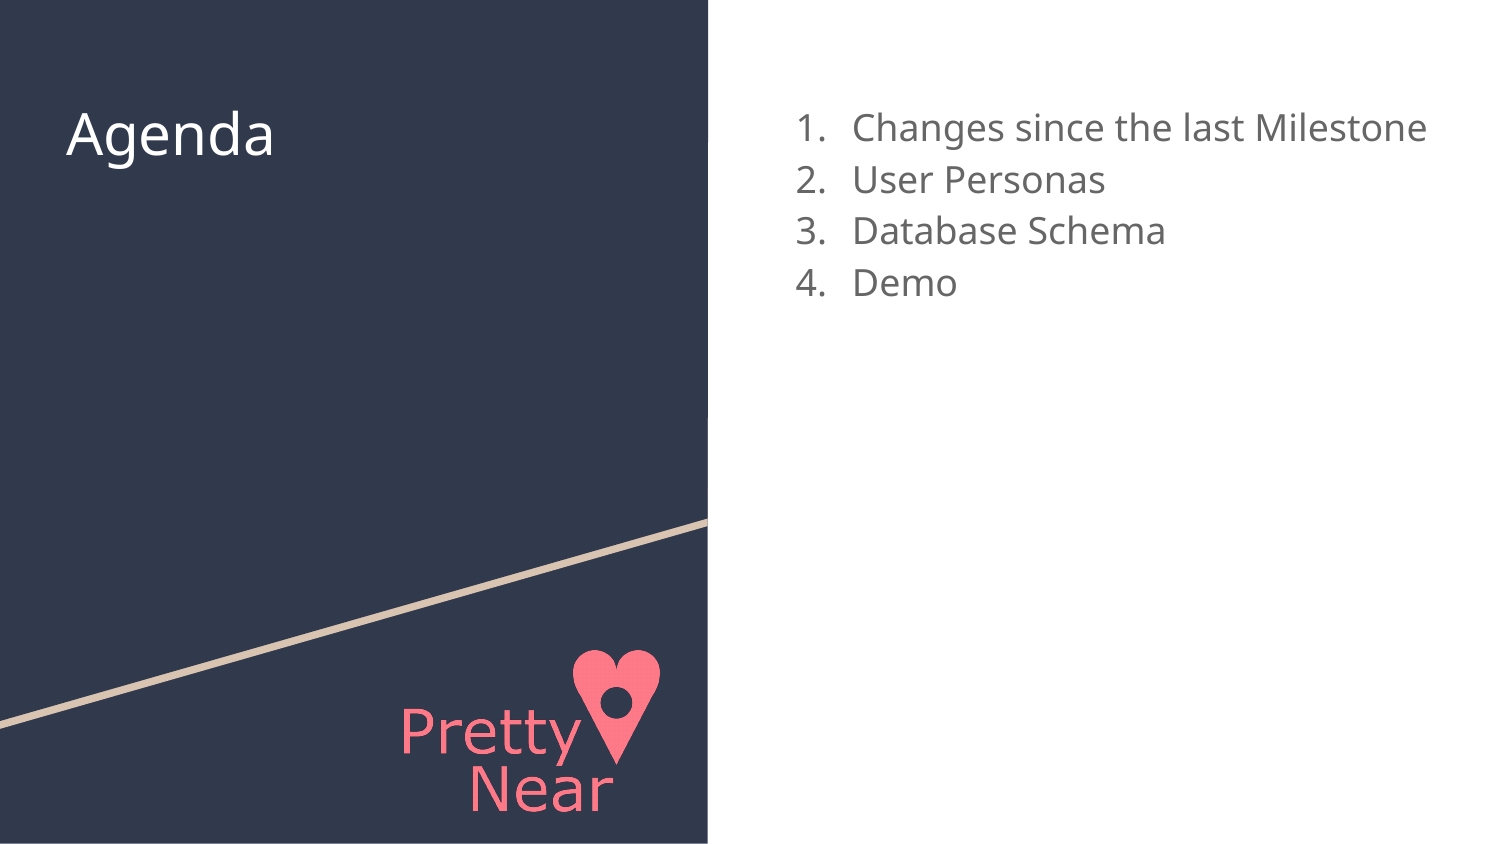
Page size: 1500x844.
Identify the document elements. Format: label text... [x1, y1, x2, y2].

list Changes since the last Milestone User Personas Database Schema Demo [761, 82, 1446, 755]
title Agenda [51, 82, 660, 494]
picture [403, 650, 660, 813]
